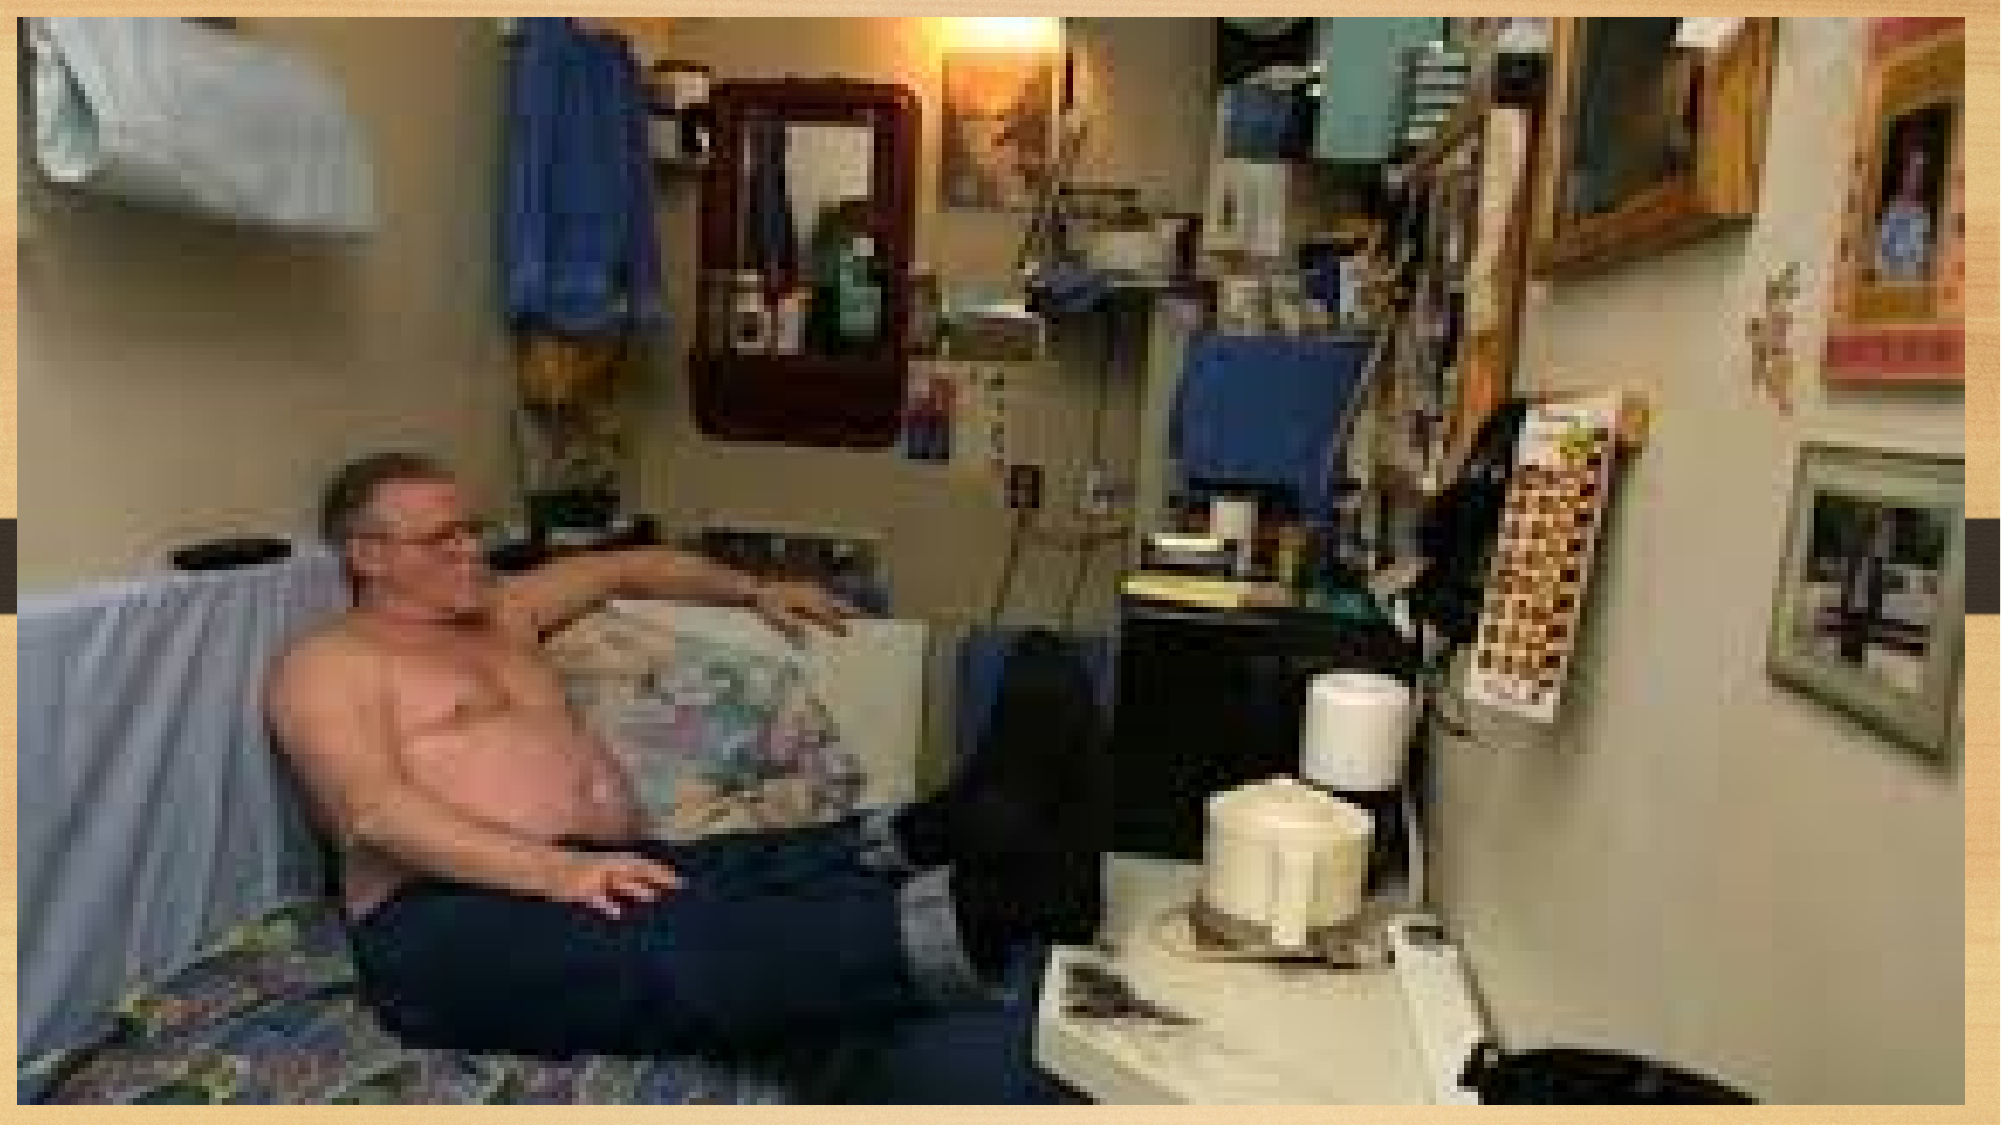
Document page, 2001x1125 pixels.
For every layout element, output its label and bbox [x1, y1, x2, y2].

picture [0, 0, 2001, 1125]
list [17, 16, 1966, 1106]
